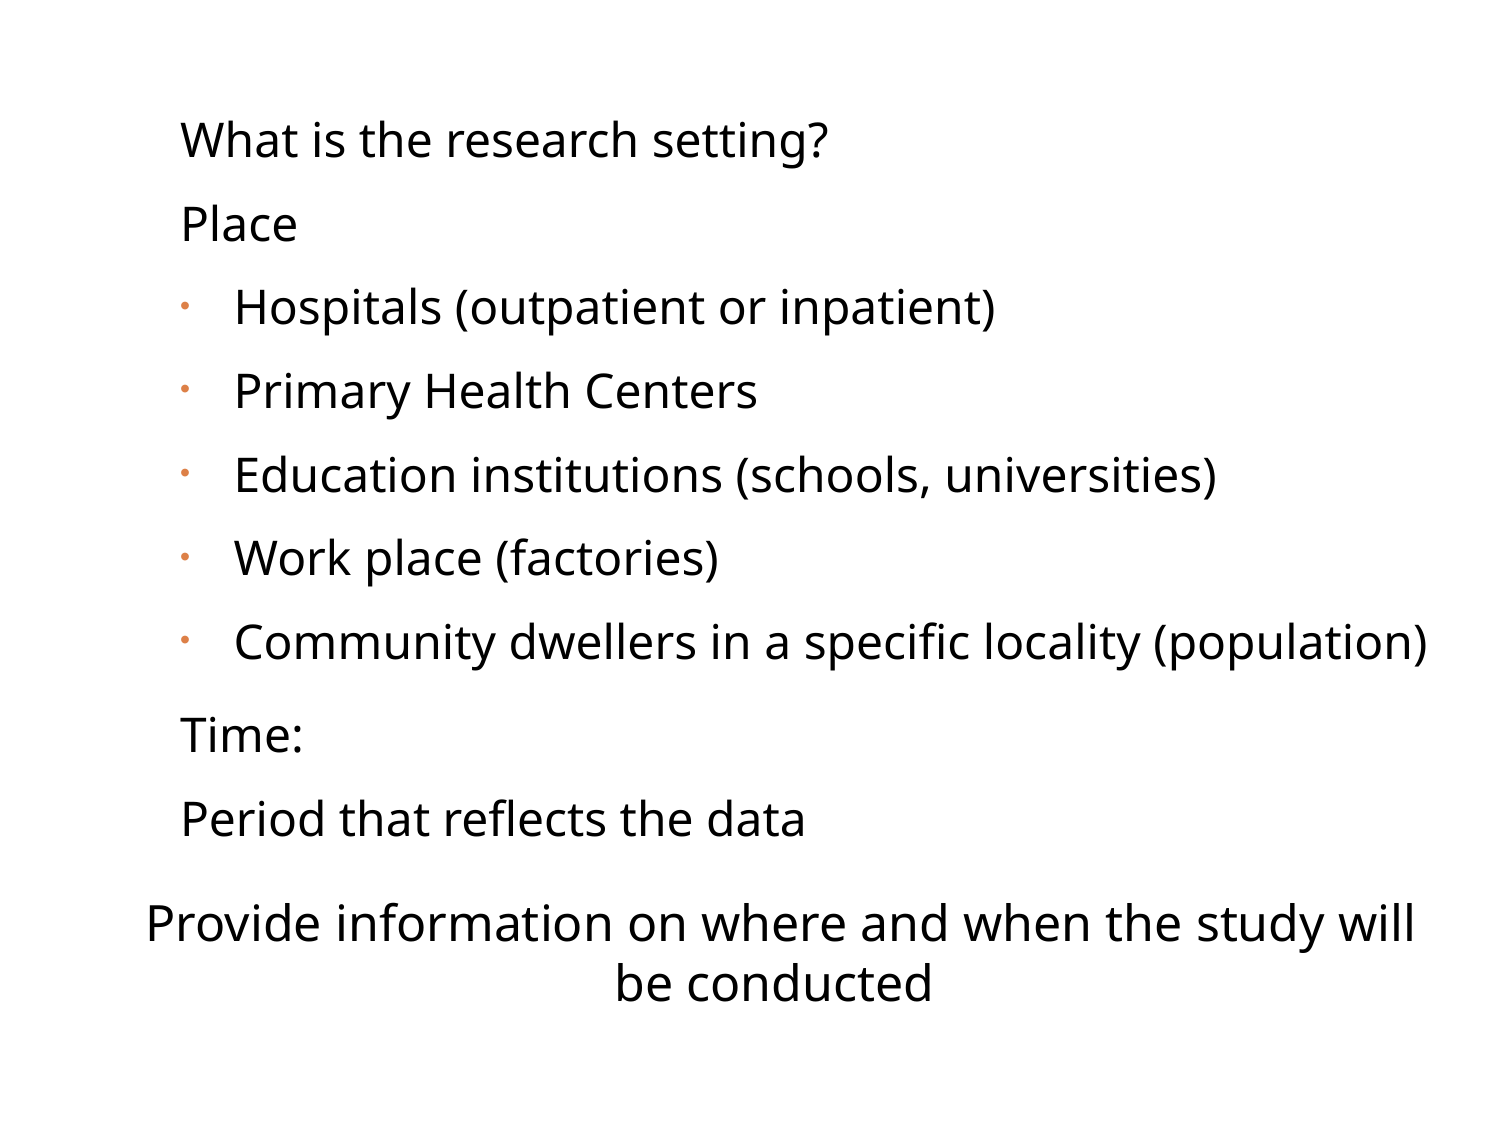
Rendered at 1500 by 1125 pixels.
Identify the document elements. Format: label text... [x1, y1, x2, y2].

text_box Provide information on where and when the study will be conducted [112, 884, 1450, 1080]
text_box What is the research setting? Place Hospitals (outpatient or inpatient) Primary Health Centers Education institutions (schools, universities) Work place (factories) Community dwellers in a specific locality (population) Time: Period that reflects the data [137, 102, 1450, 884]
